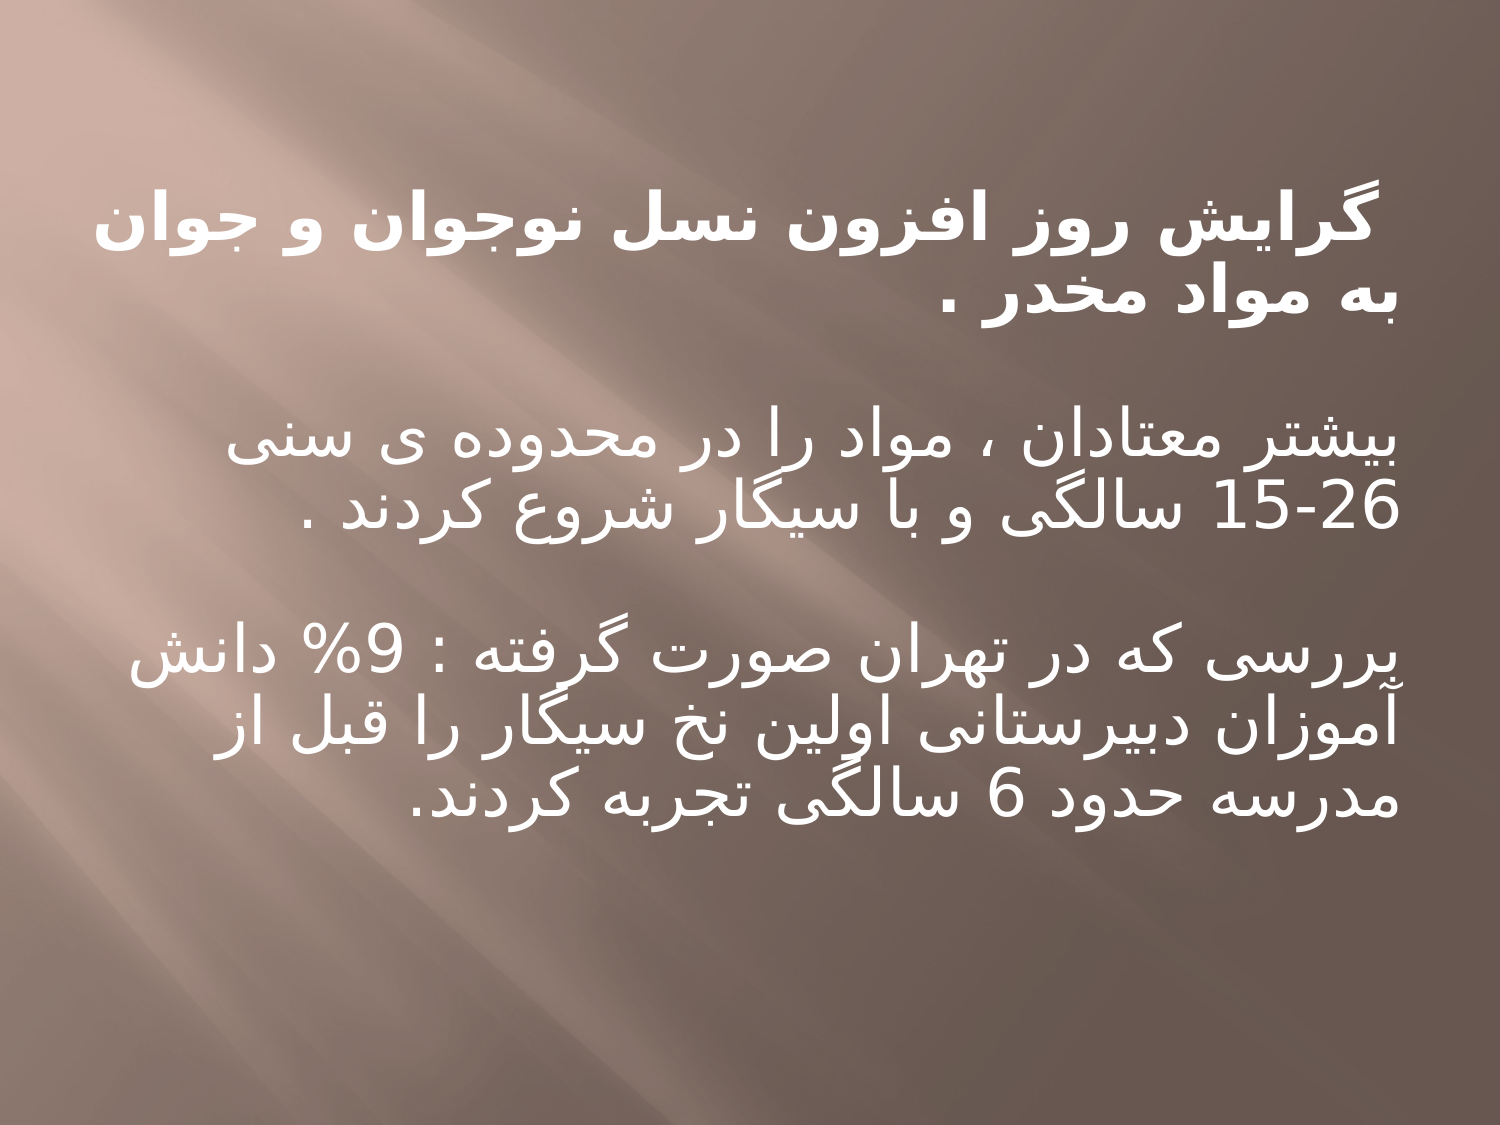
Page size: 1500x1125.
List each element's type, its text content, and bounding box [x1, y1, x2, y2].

text_box گرايش روز افزون نسل نوجوان و جوان به مواد مخدر . بیشتر معتادان ، مواد را در محدوده ی سنی 26-15 سالگی و با سیگار شروع کردند . بررسی که در تهران صورت گرفته : 9% دانش آموزان دبیرستانی اولین نخ سیگار را قبل از مدرسه حدود 6 سالگی تجربه کردند. [70, 175, 1418, 1125]
